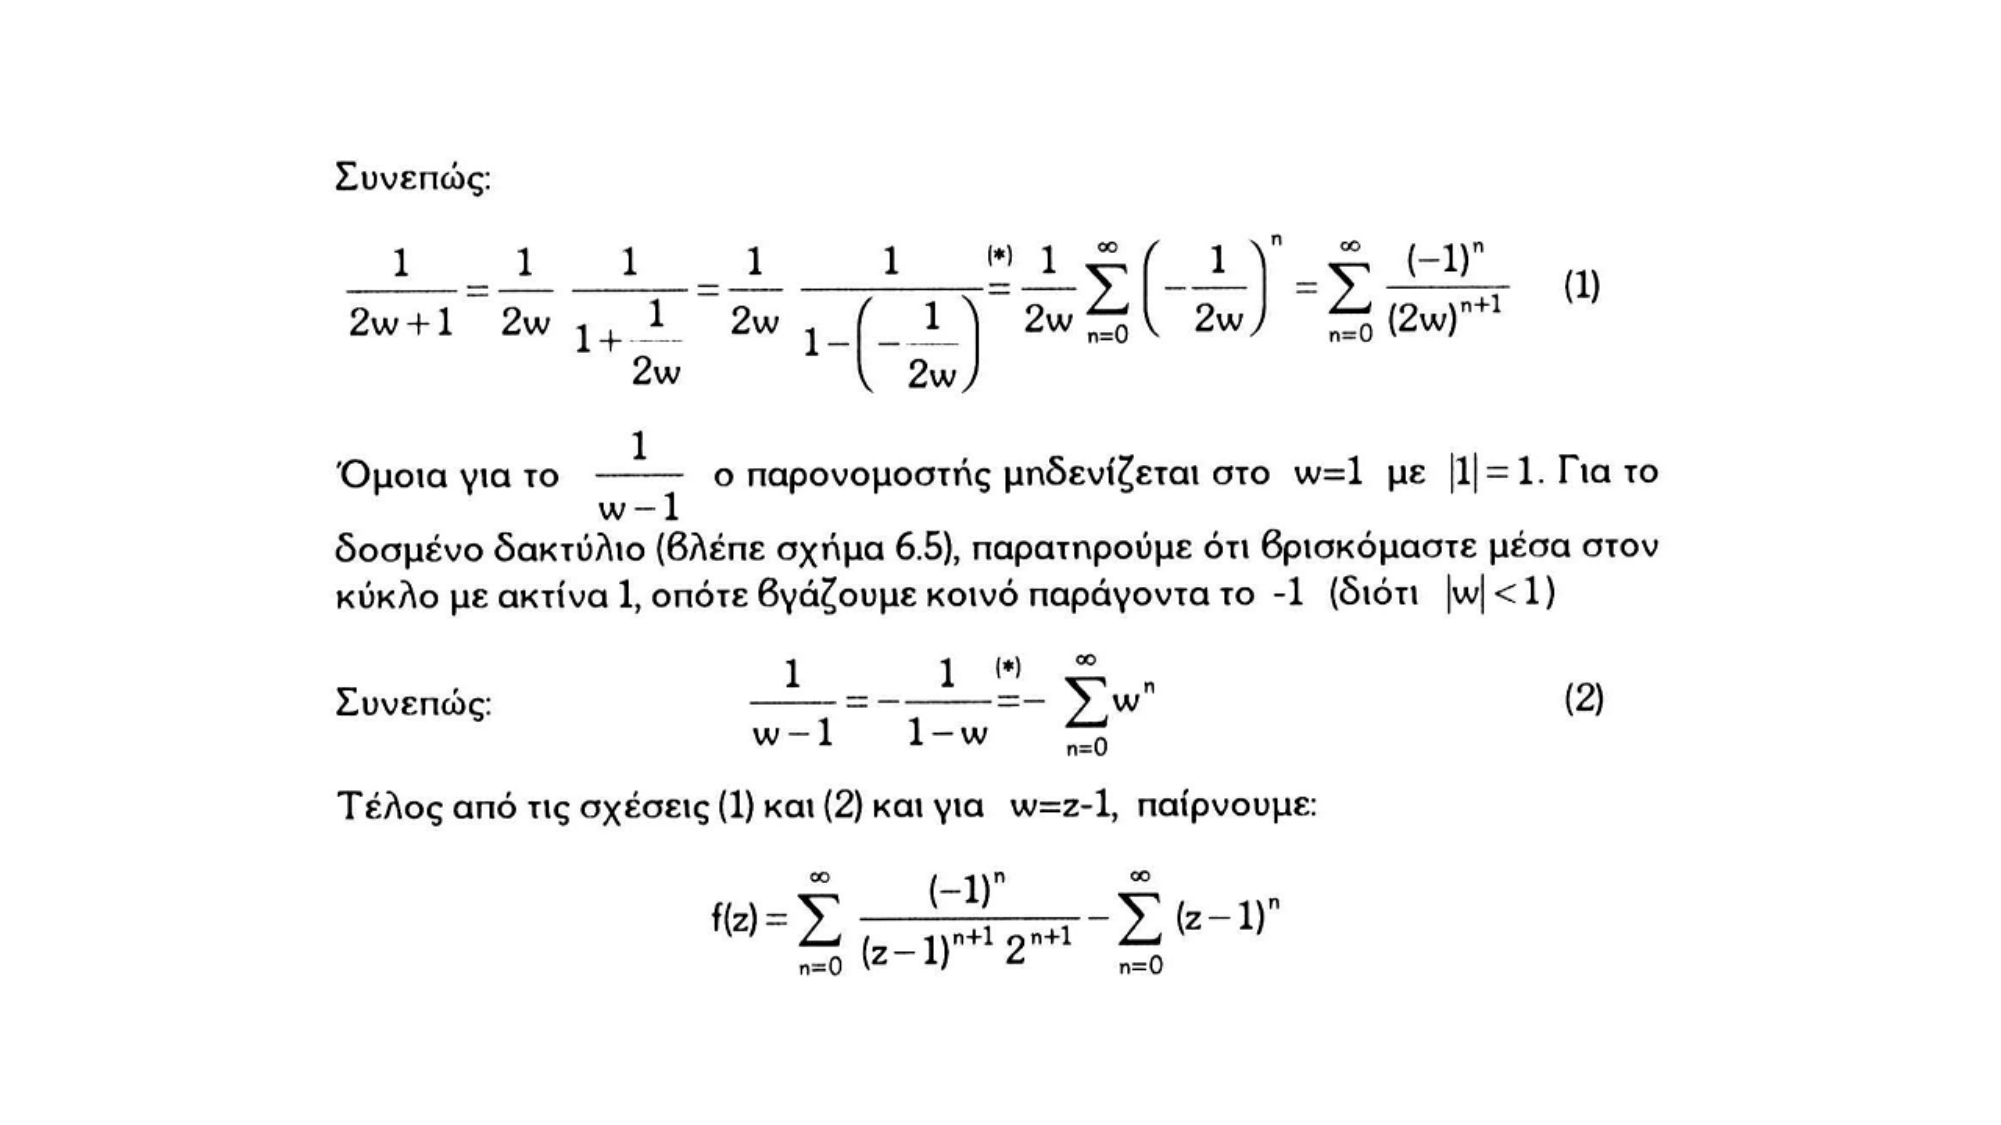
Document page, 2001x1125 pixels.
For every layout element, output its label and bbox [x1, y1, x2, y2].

picture [310, 131, 1689, 994]
